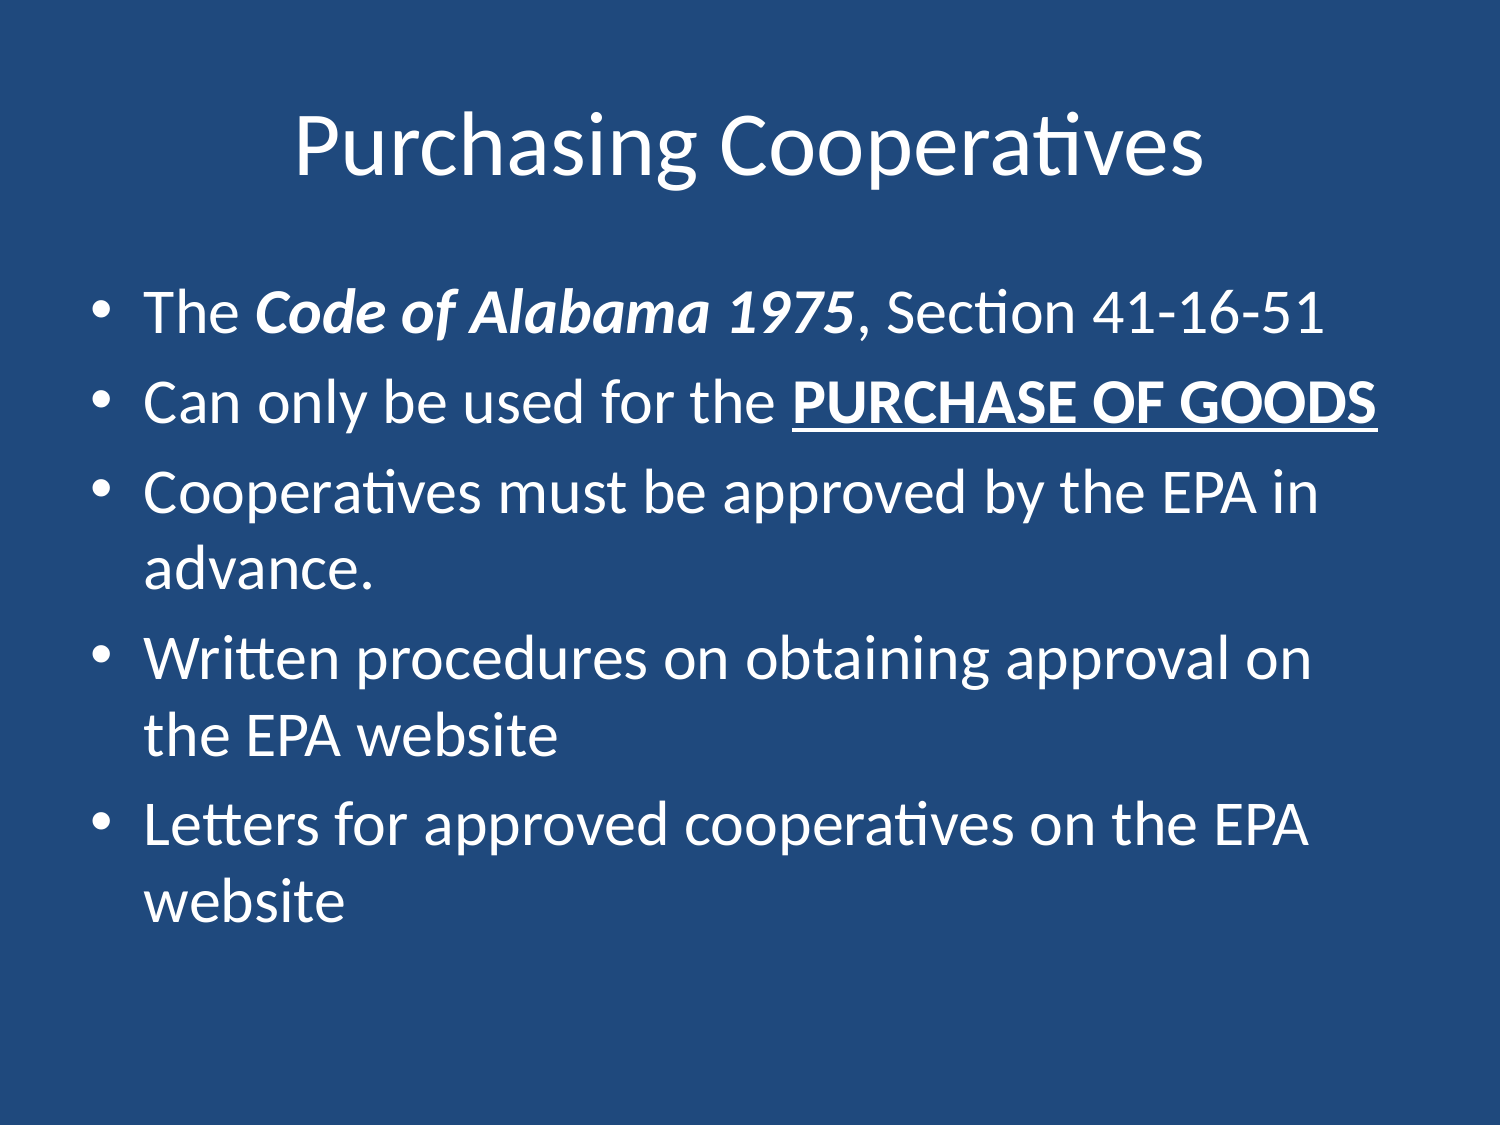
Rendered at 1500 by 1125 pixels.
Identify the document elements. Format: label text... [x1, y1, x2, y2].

list The Code of Alabama 1975, Section 41-16-51 Can only be used for the PURCHASE OF GOODS Cooperatives must be approved by the EPA in advance. Written procedures on obtaining approval on the EPA website Letters for approved cooperatives on the EPA website [75, 262, 1425, 1005]
title Purchasing Cooperatives [75, 45, 1425, 233]
